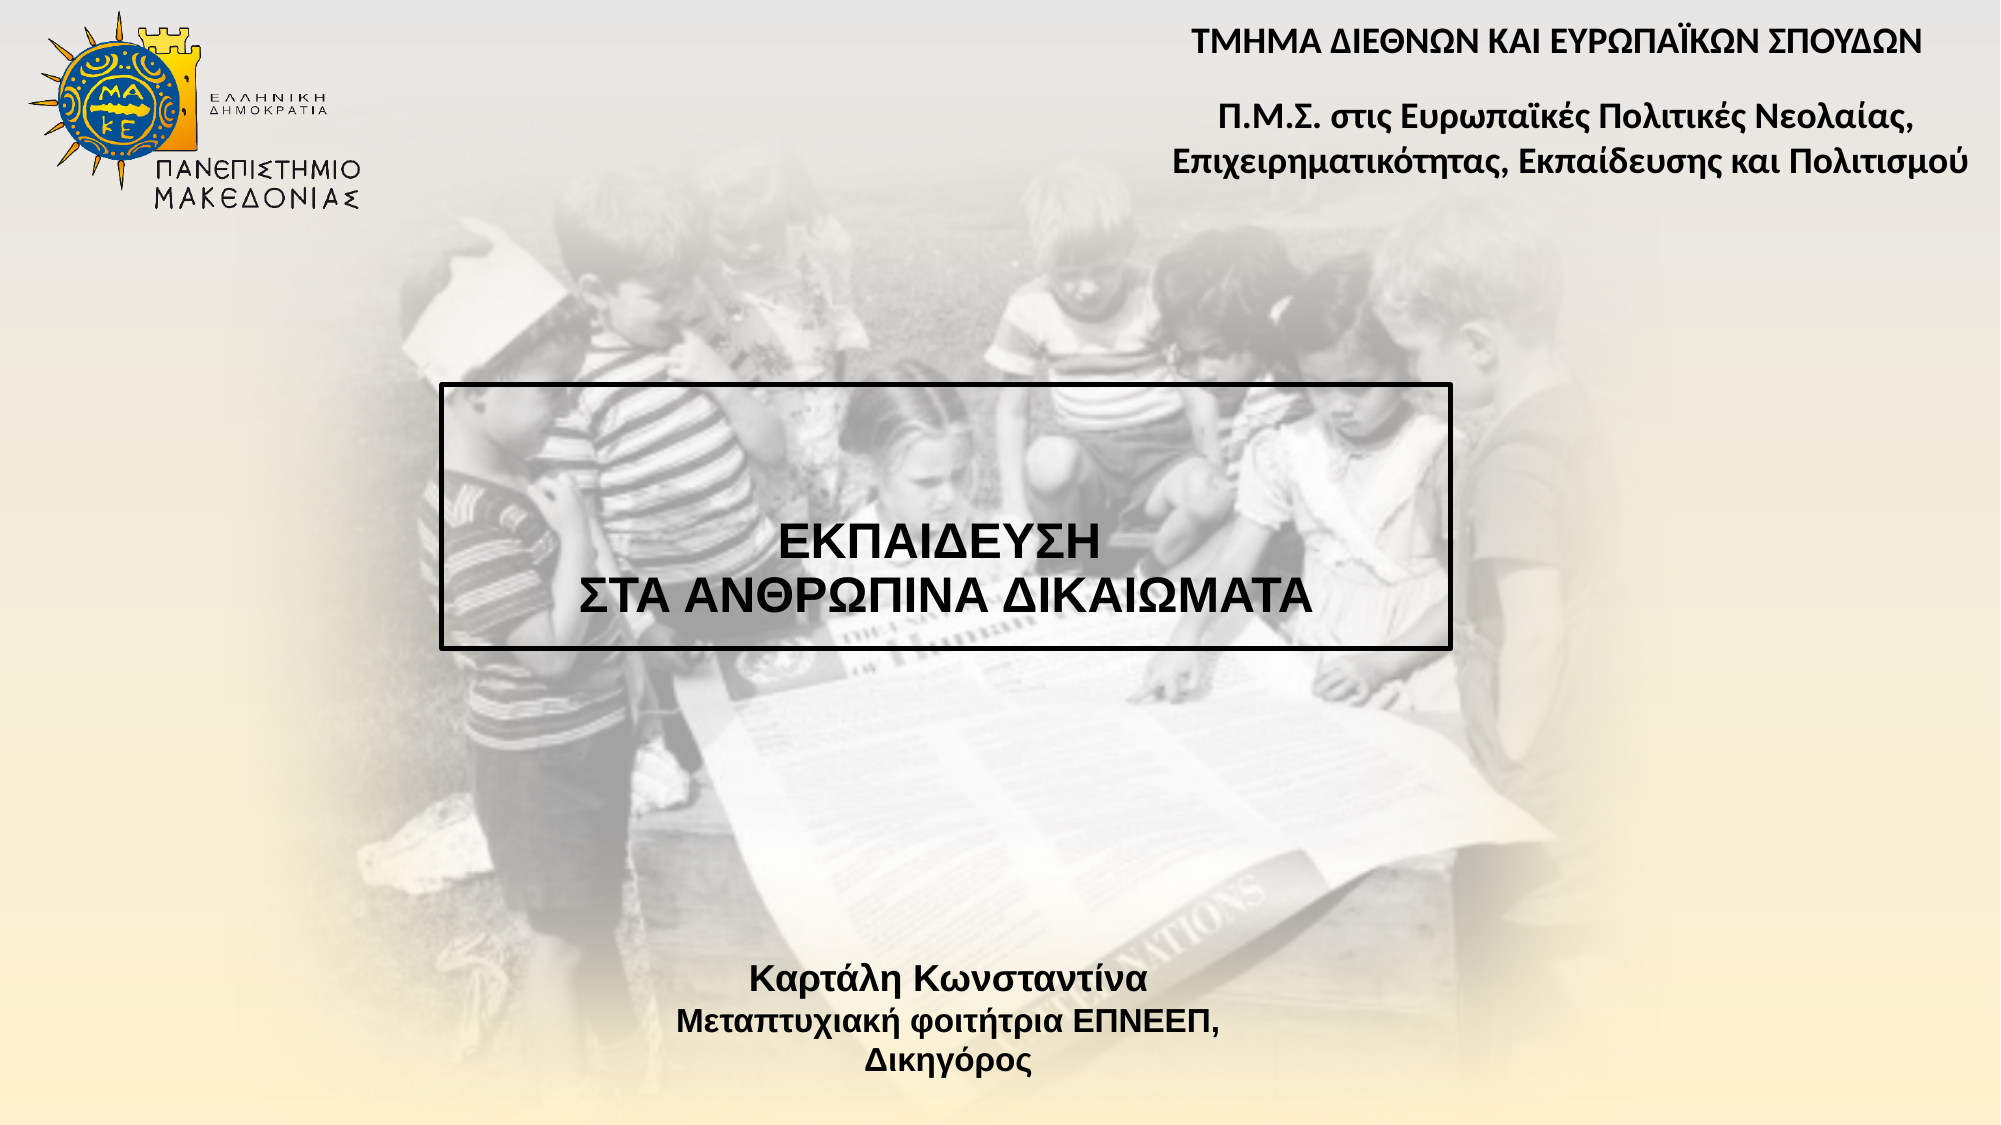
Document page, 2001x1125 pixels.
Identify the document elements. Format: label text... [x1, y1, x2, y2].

text_box Π.Μ.Σ. στις Ευρωπαϊκές Πολιτικές Νεολαίας, Επιχειρηματικότητας, Εκπαίδευσης και Πολιτισμού [1022, 39, 2000, 189]
picture [22, 8, 1680, 1125]
text_box ΤΜΗΜΑ ΔΙΕΘΝΩΝ ΚΑΙ ΕΥΡΩΠΑΪΚΩΝ ΣΠΟΥΔΩΝ [1176, 8, 1939, 69]
